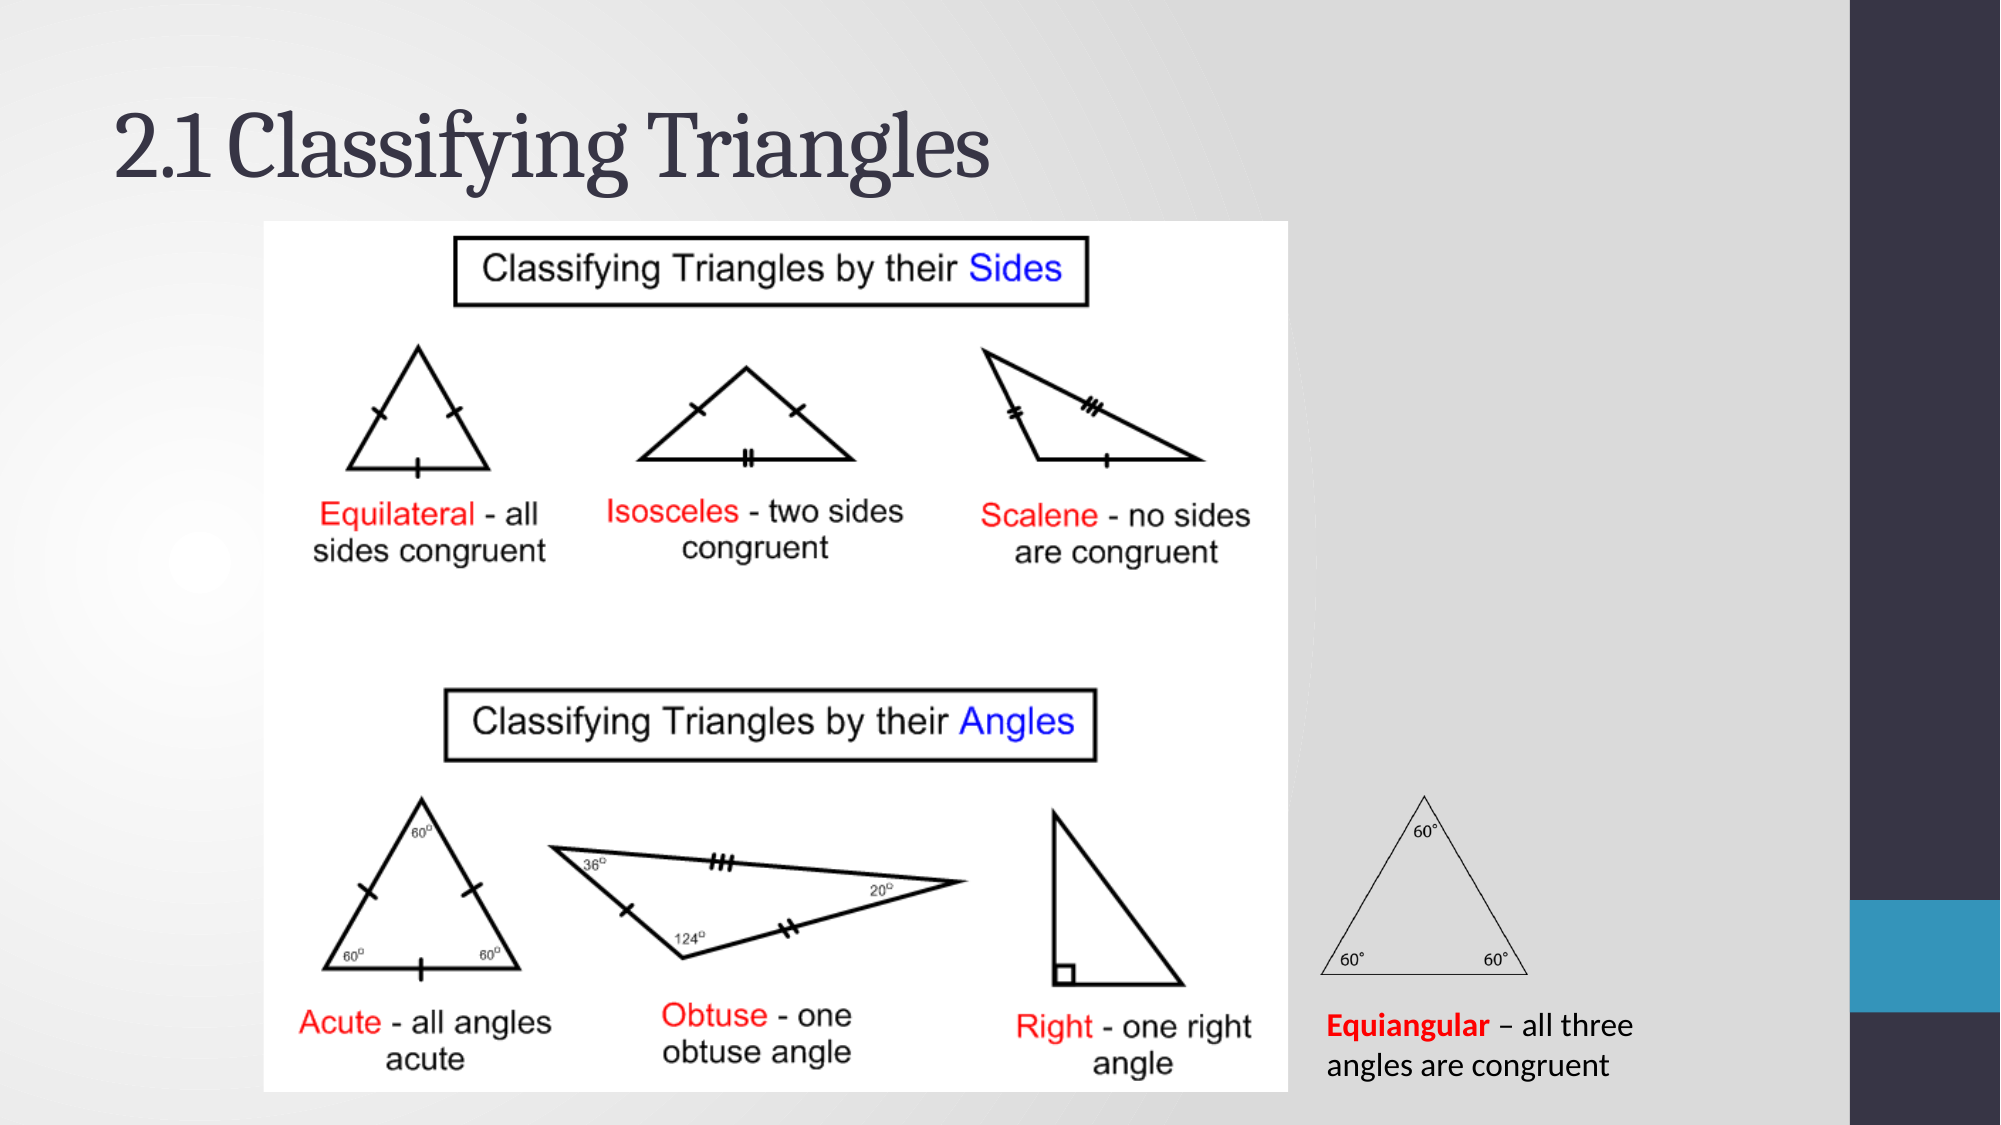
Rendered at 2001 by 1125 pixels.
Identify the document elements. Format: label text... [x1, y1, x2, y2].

text_box Equiangular – all three angles are congruent [1311, 995, 1658, 1091]
picture [1320, 795, 1528, 976]
title 2.1 Classifying Triangles [99, 45, 1767, 233]
picture [262, 220, 1289, 1093]
